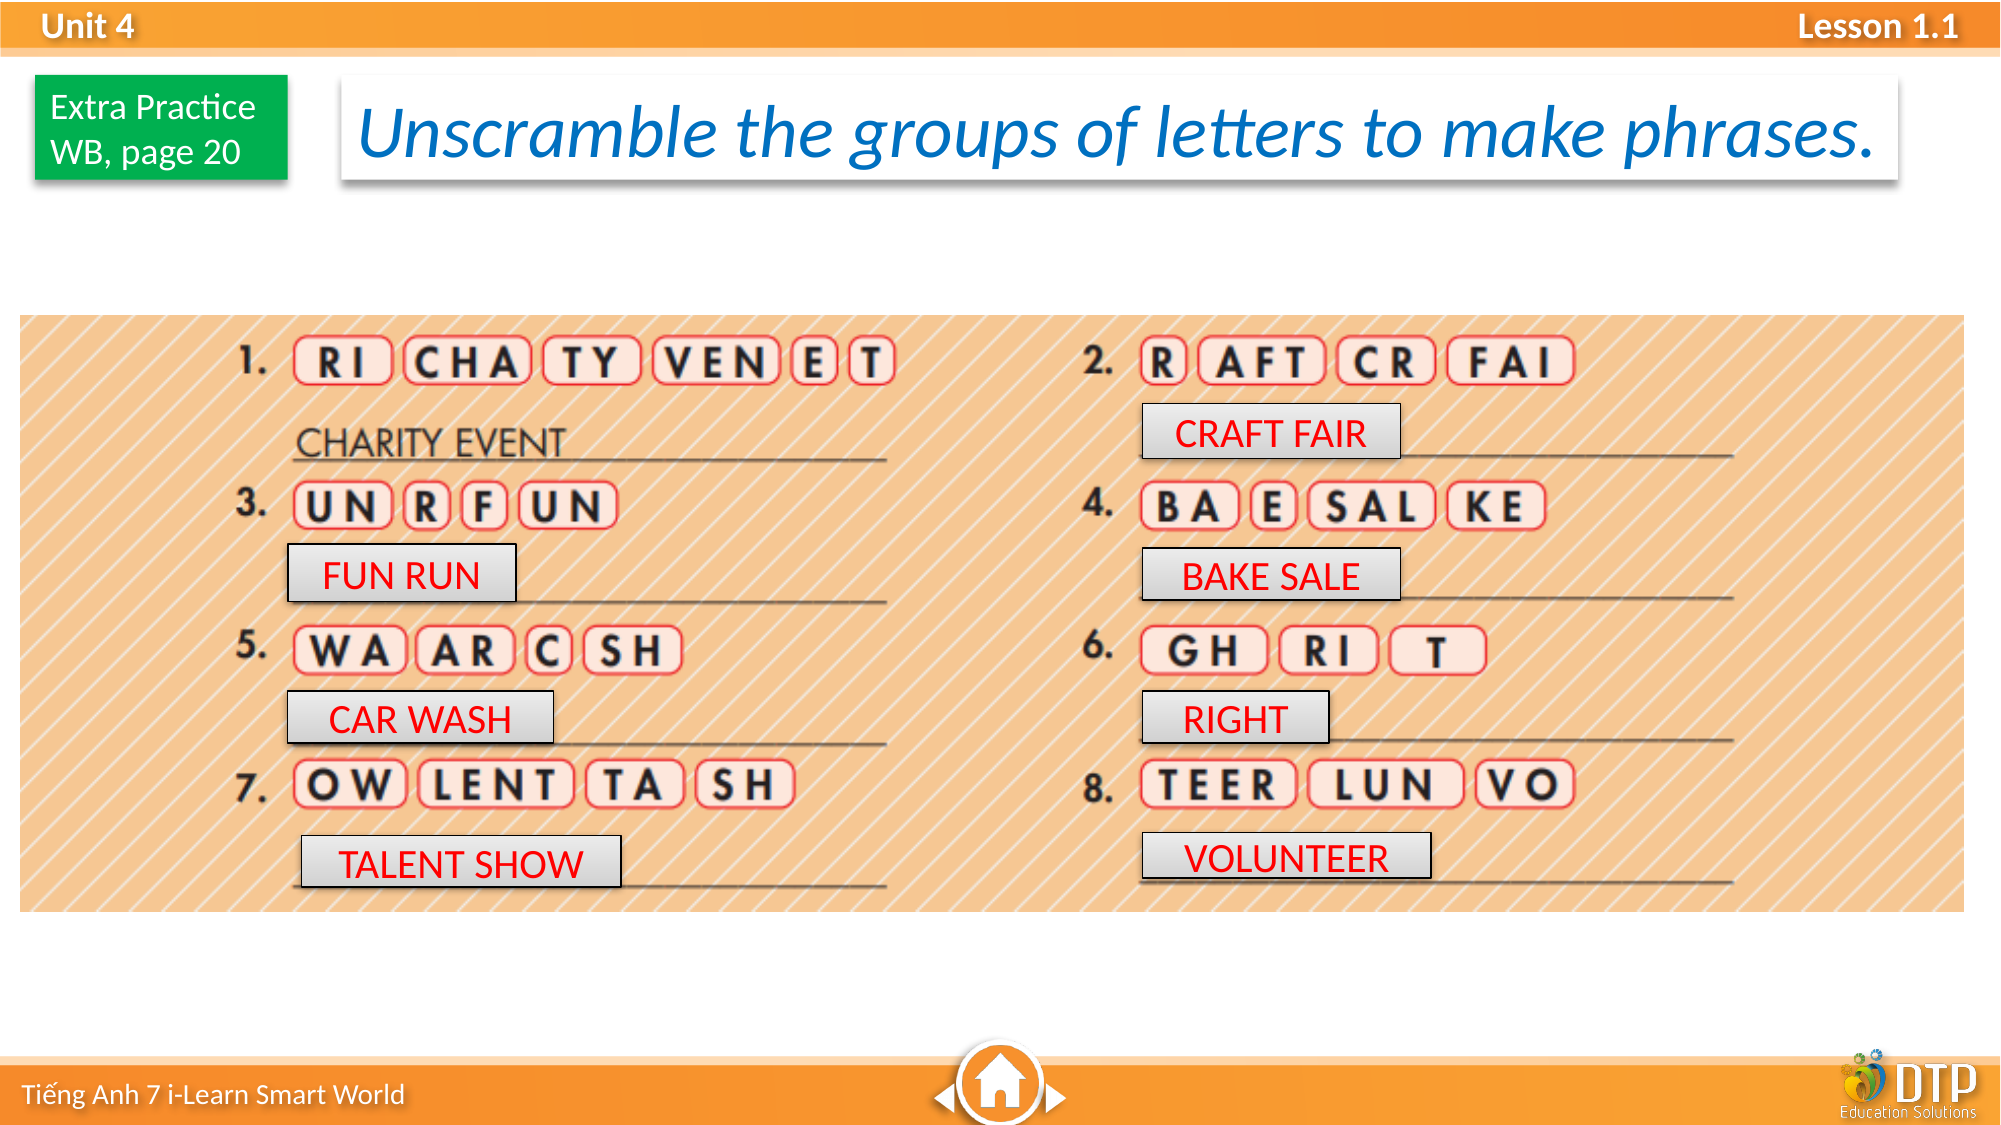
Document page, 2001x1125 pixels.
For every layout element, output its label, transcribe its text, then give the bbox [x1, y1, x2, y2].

picture [0, 2, 2001, 1125]
text_box Extra Practice WB, page 20 [35, 74, 288, 180]
text_box Unscramble the groups of letters to make phrases. [341, 74, 1898, 180]
